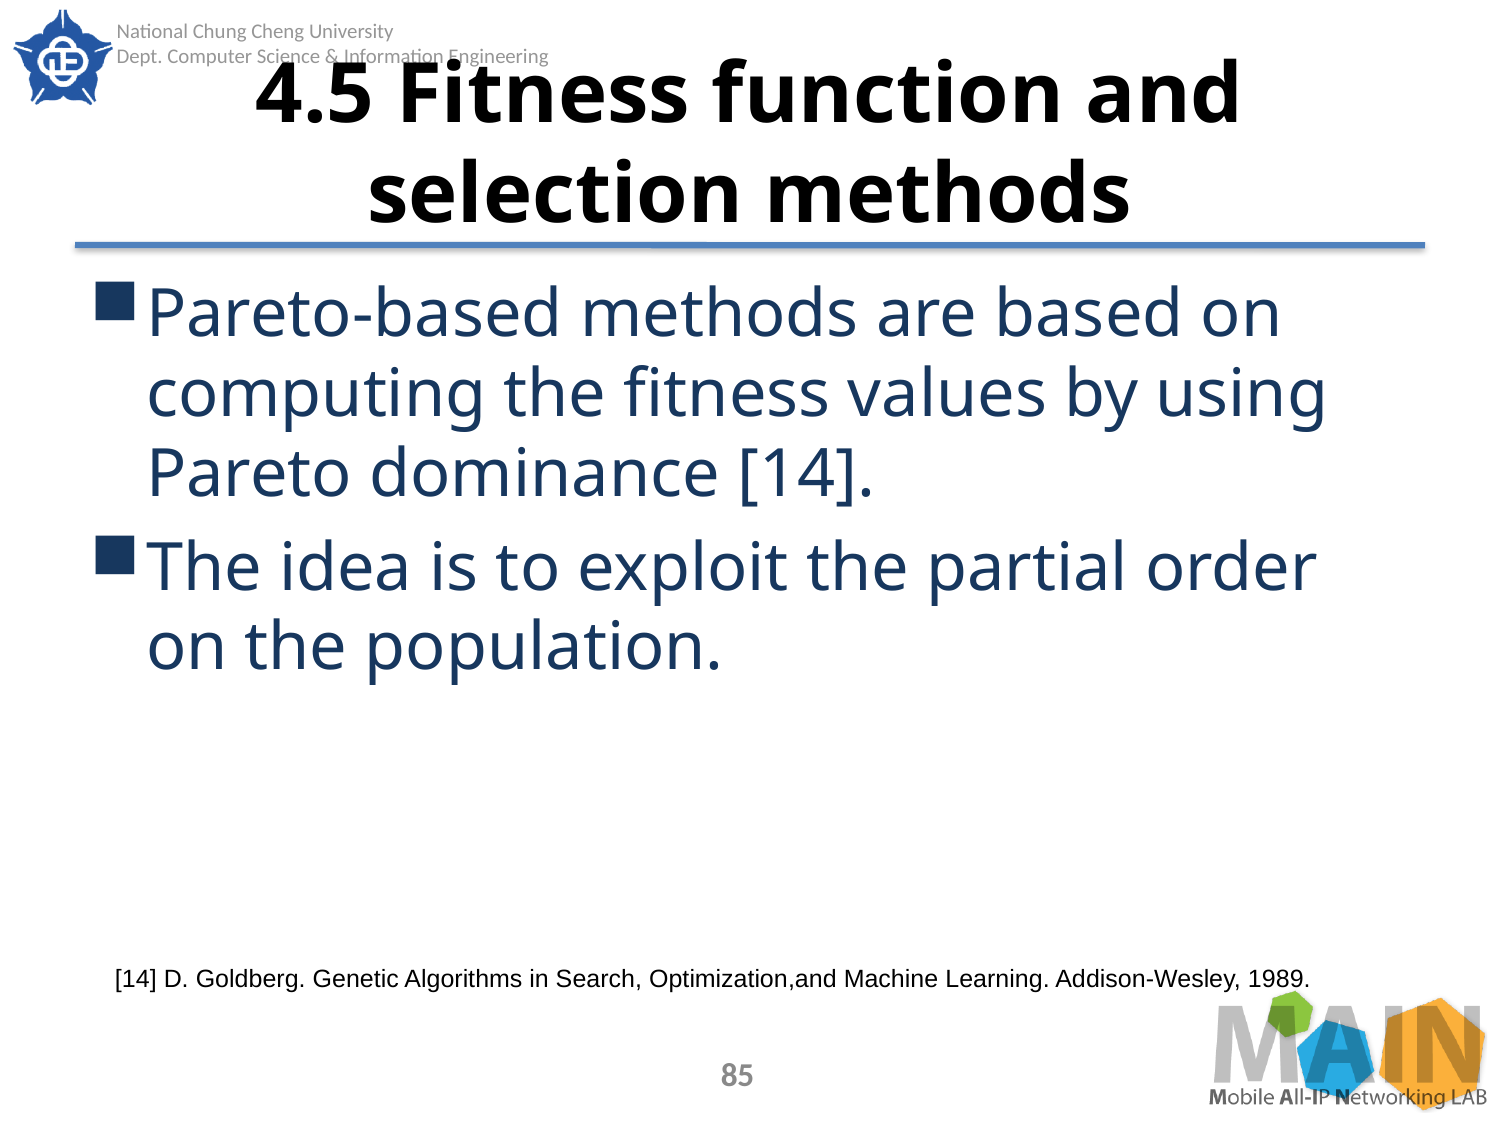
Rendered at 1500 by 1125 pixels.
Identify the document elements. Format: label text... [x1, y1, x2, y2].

title 4.5 Fitness function and selection methods [53, 45, 1447, 233]
picture [0, 0, 126, 113]
text_box [14] D. Goldberg. Genetic Algorithms in Search, Optimization,and Machine Learning. Addison-Wesley, 1989. [100, 955, 1473, 1000]
picture [1050, 987, 1488, 1113]
slide_number 85 [562, 1042, 913, 1103]
list Pareto-based methods are based on computing the fitness values by using Pareto dominance [14]. The idea is to exploit the partial order on the population. [75, 262, 1425, 1005]
